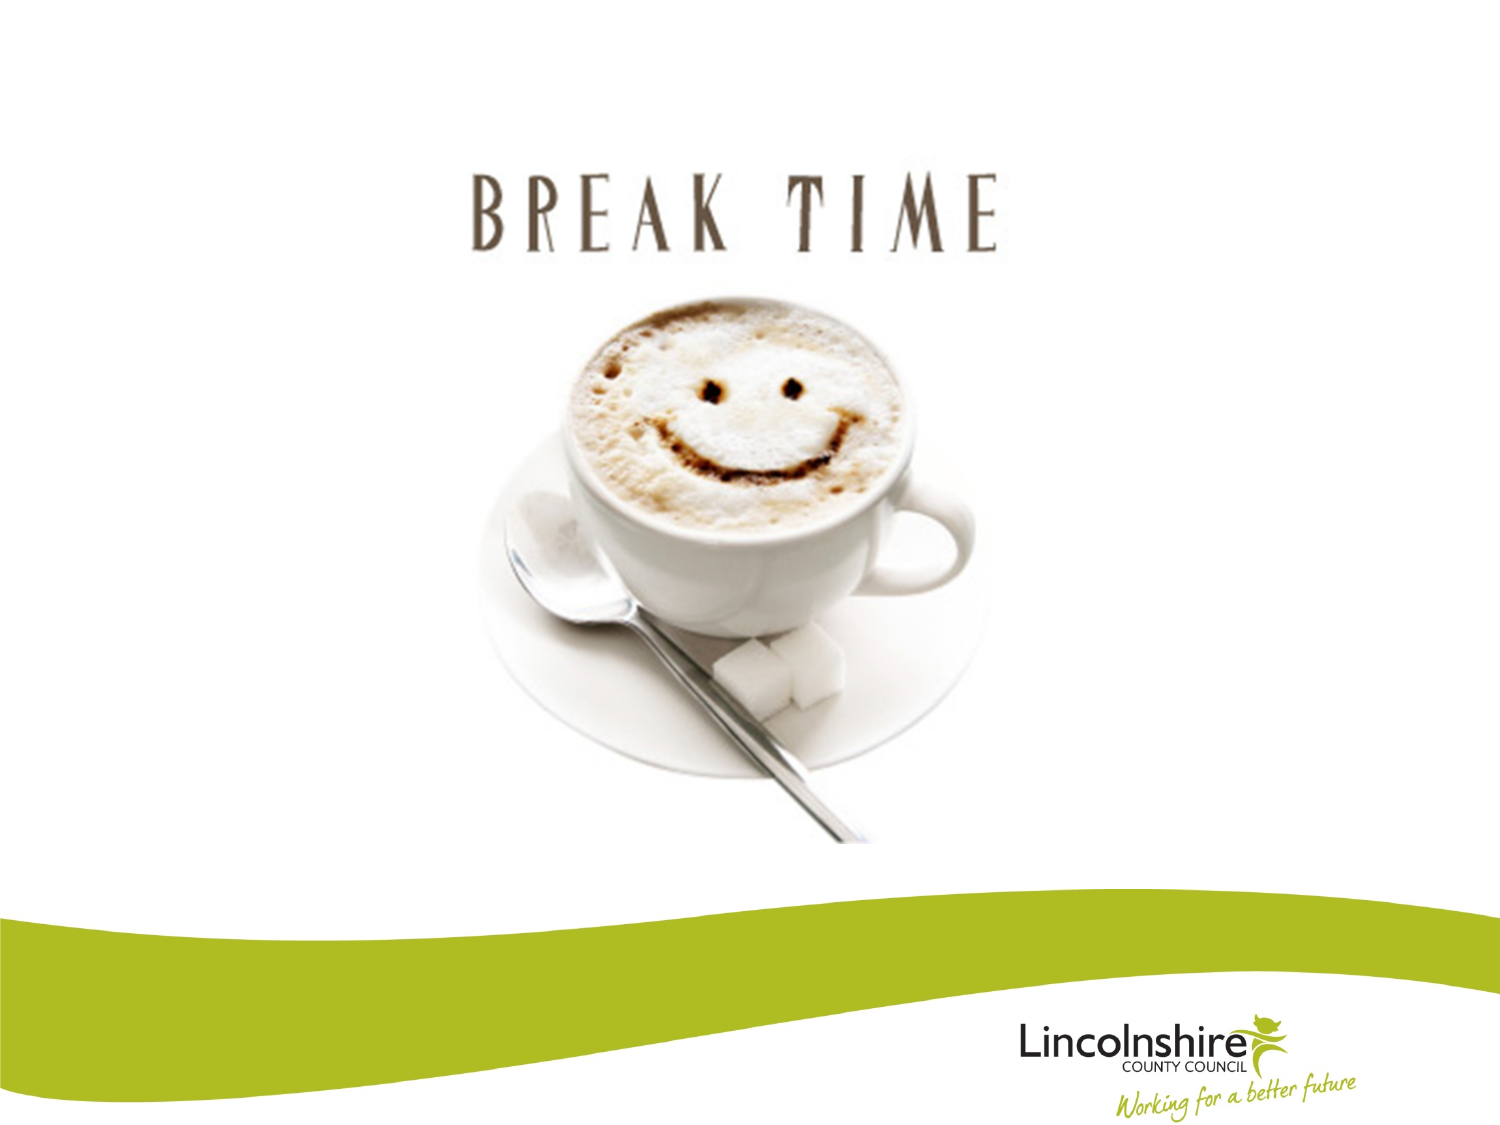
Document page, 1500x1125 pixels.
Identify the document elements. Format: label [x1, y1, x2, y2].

picture [0, 889, 1500, 1125]
picture [378, 101, 1122, 845]
